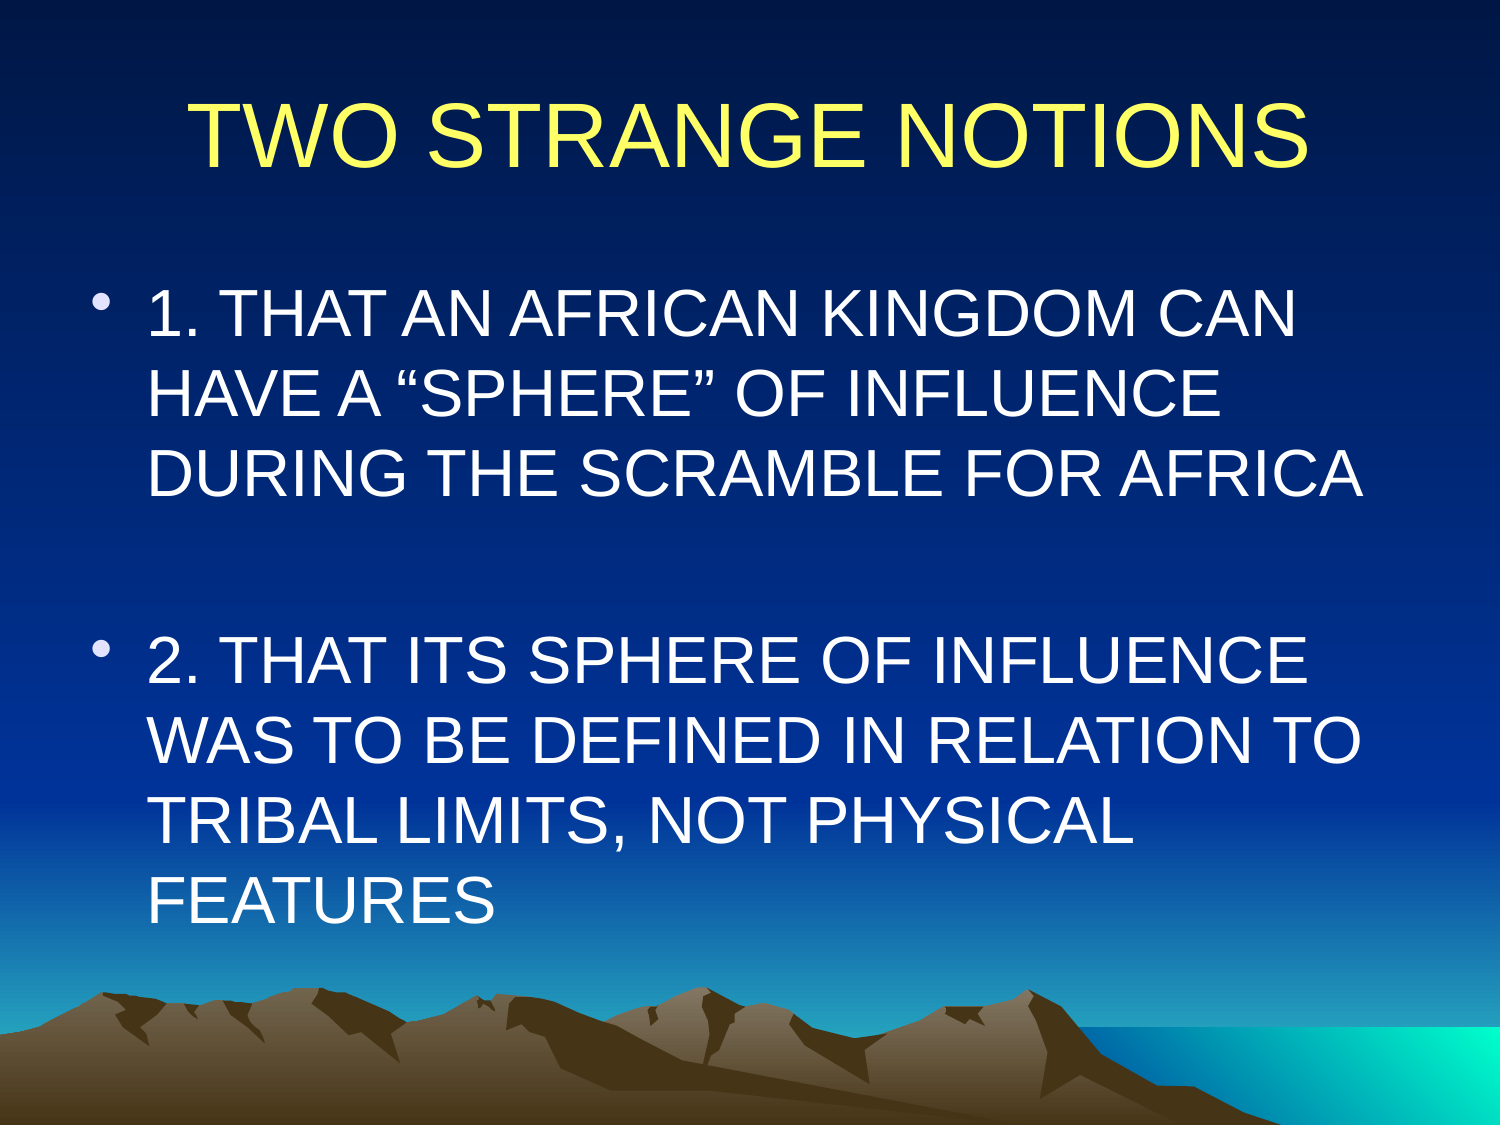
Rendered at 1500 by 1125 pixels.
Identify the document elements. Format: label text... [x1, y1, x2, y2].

list 1. THAT AN AFRICAN KINGDOM CAN HAVE A “SPHERE” OF INFLUENCE DURING THE SCRAMBLE FOR AFRICA 2. THAT ITS SPHERE OF INFLUENCE WAS TO BE DEFINED IN RELATION TO TRIBAL LIMITS, NOT PHYSICAL FEATURES [74, 262, 1426, 1001]
title TWO STRANGE NOTIONS [74, 37, 1426, 226]
